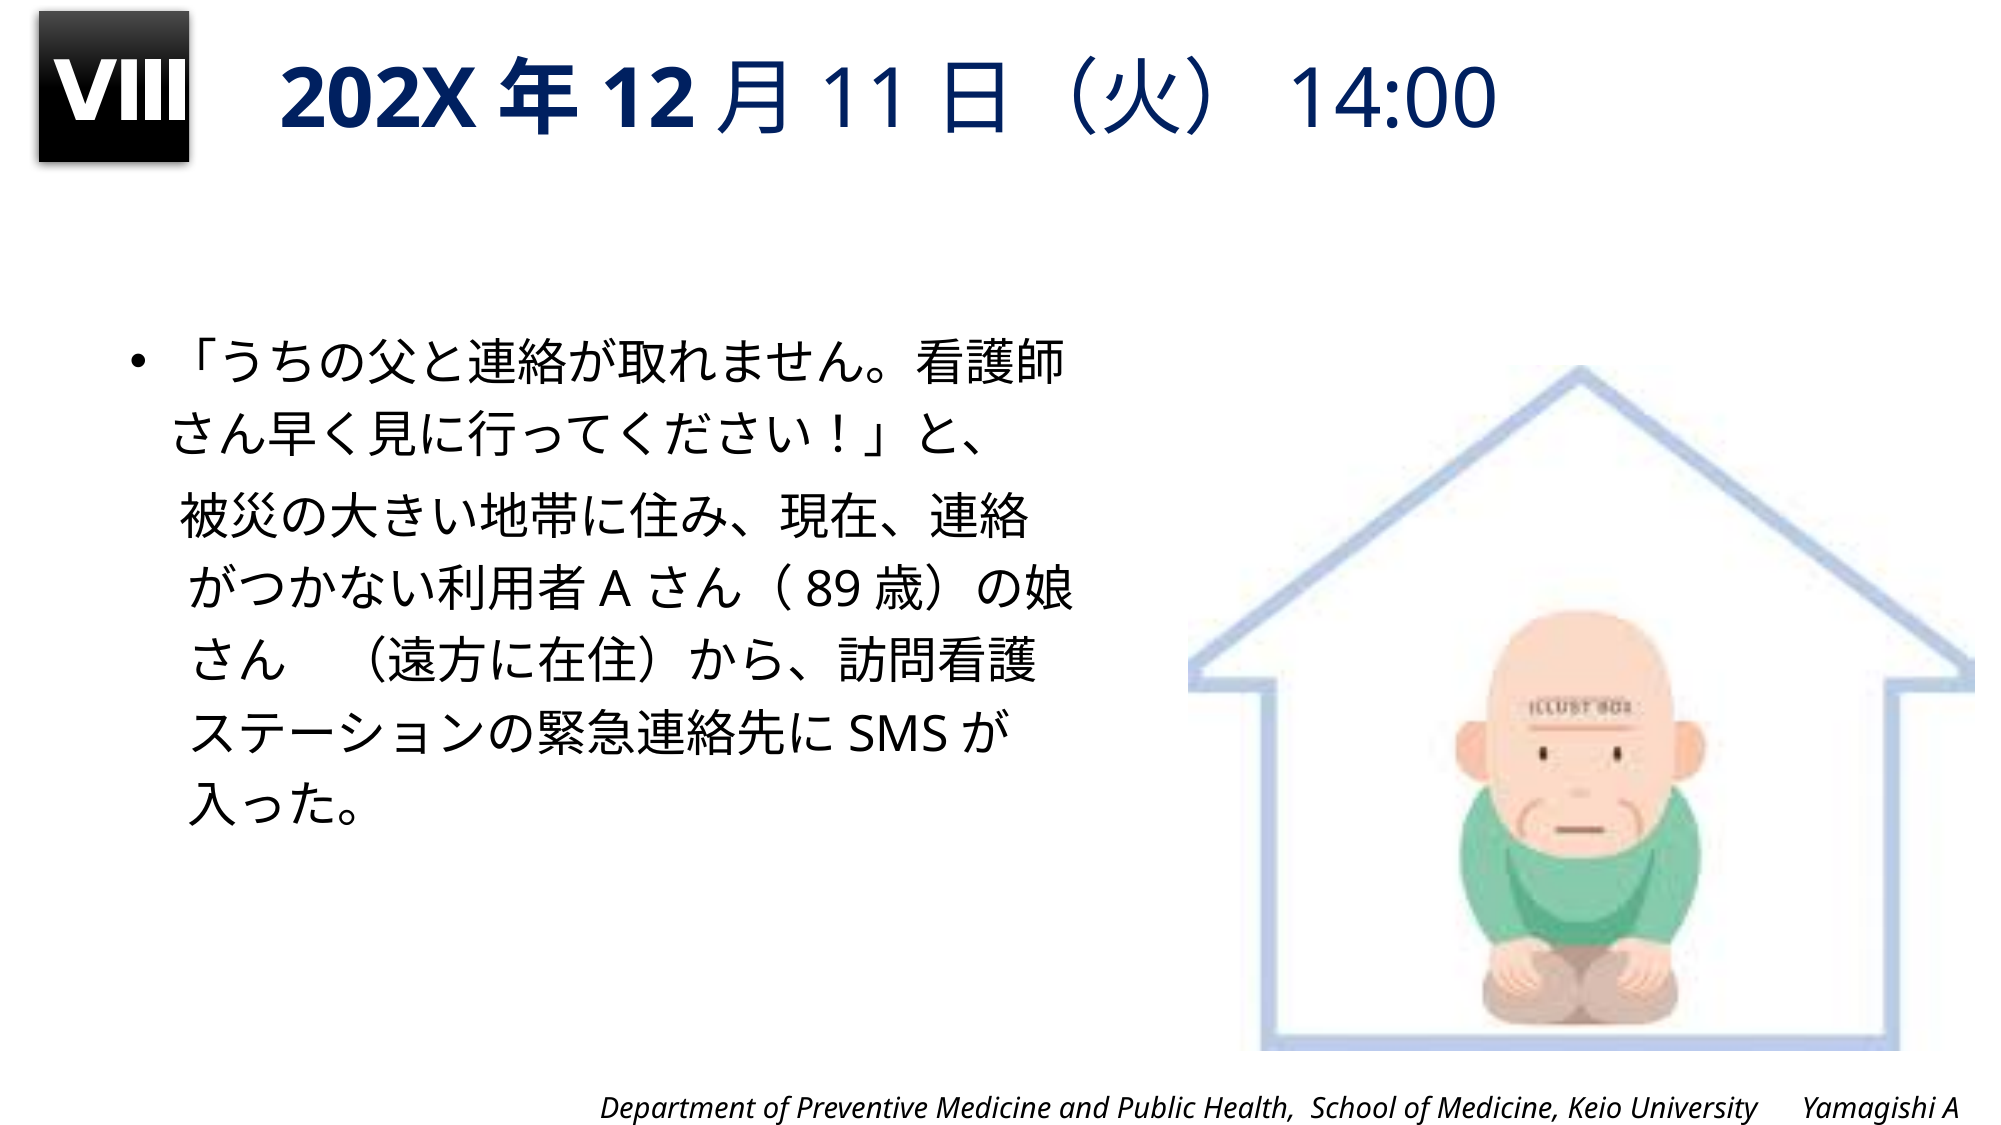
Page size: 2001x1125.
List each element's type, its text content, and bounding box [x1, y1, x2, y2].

text_box Ⅷ [39, 11, 190, 162]
picture [1188, 365, 1975, 1051]
title 202X年12月11日（火）14:00 [264, 0, 1990, 210]
text_box Department of Preventive Medicine and Public Health, School of Medicine, Keio University Yamagishi A [86, 1082, 1975, 1125]
list 「うちの父と連絡が取れません。看護師さん早く見に行ってください！」と、 被災の大きい地帯に住み、現在、連絡がつかない利用者Aさん（89歳）の娘さん （遠方に在住）から、訪問看護ステーションの緊急連絡先にSMSが入った。 [39, 240, 1090, 1083]
